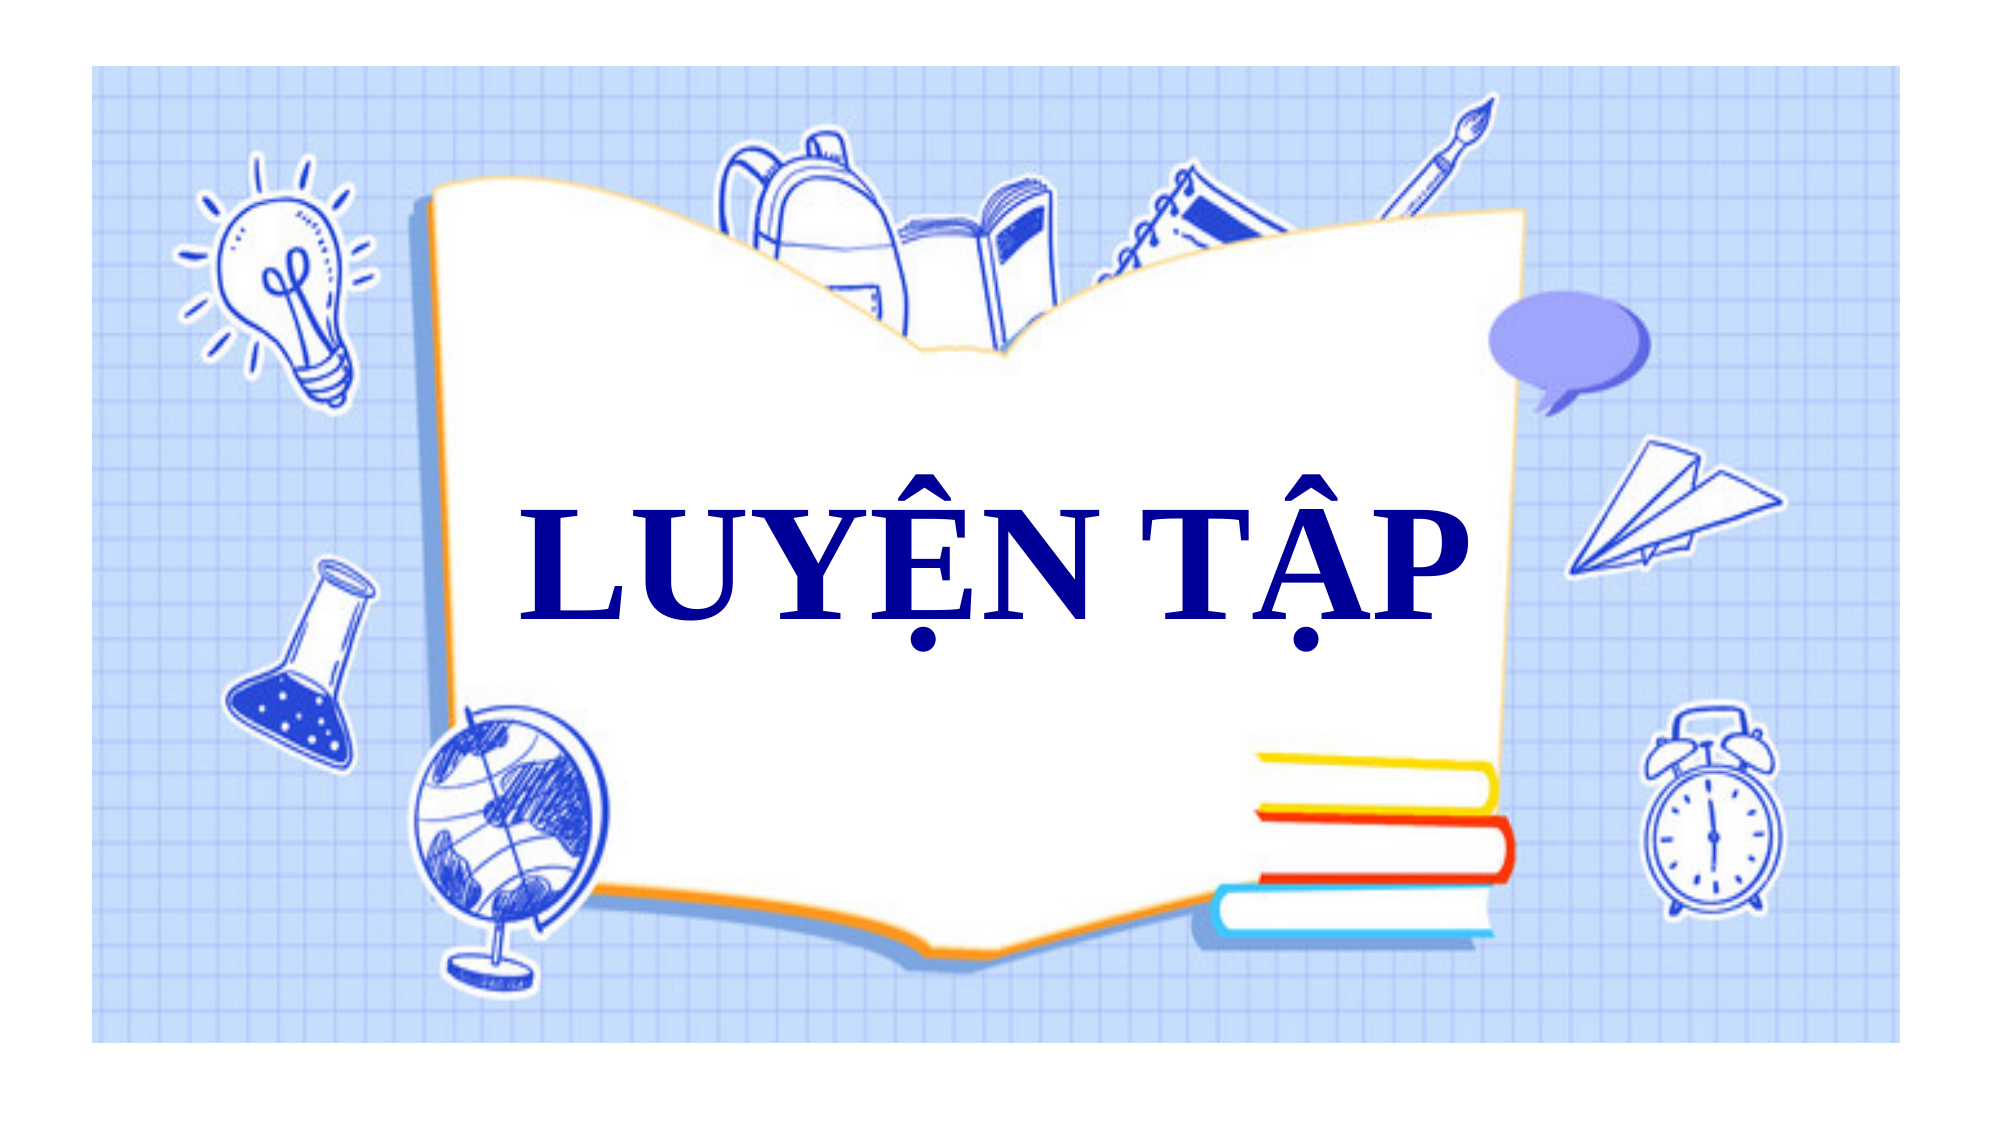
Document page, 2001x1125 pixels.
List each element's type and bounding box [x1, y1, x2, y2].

picture [92, 66, 1900, 1043]
